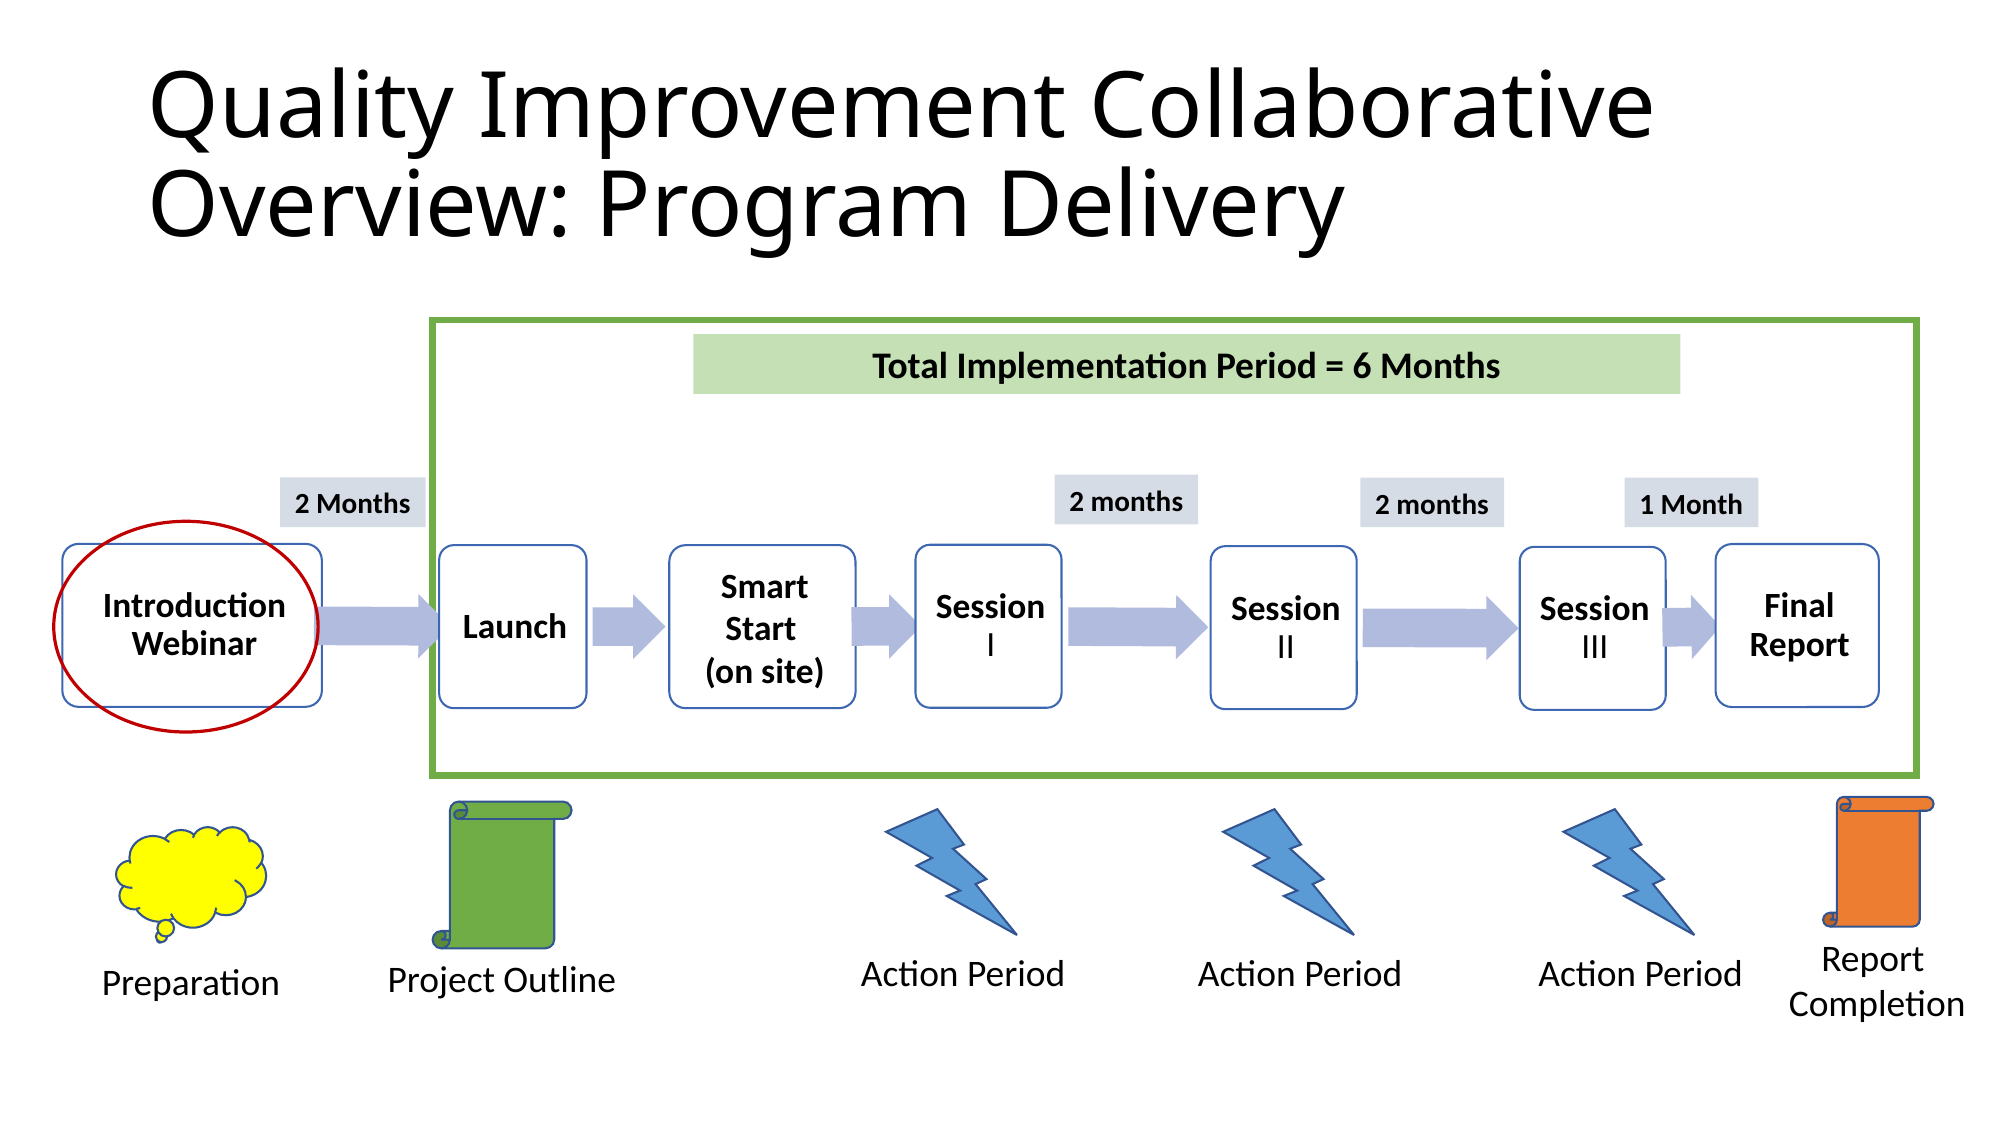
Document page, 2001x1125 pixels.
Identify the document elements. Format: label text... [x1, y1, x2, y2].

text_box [85, 826, 297, 1011]
text_box [51, 586, 61, 668]
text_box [859, 809, 1067, 993]
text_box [1196, 809, 1404, 993]
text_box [61, 199, 1879, 1054]
text_box [1879, 319, 1917, 777]
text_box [1772, 796, 1982, 1033]
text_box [1536, 809, 1745, 993]
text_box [371, 801, 633, 1009]
text_box Quality Improvement Collaborative Overview: Program Delivery [133, 50, 1859, 199]
